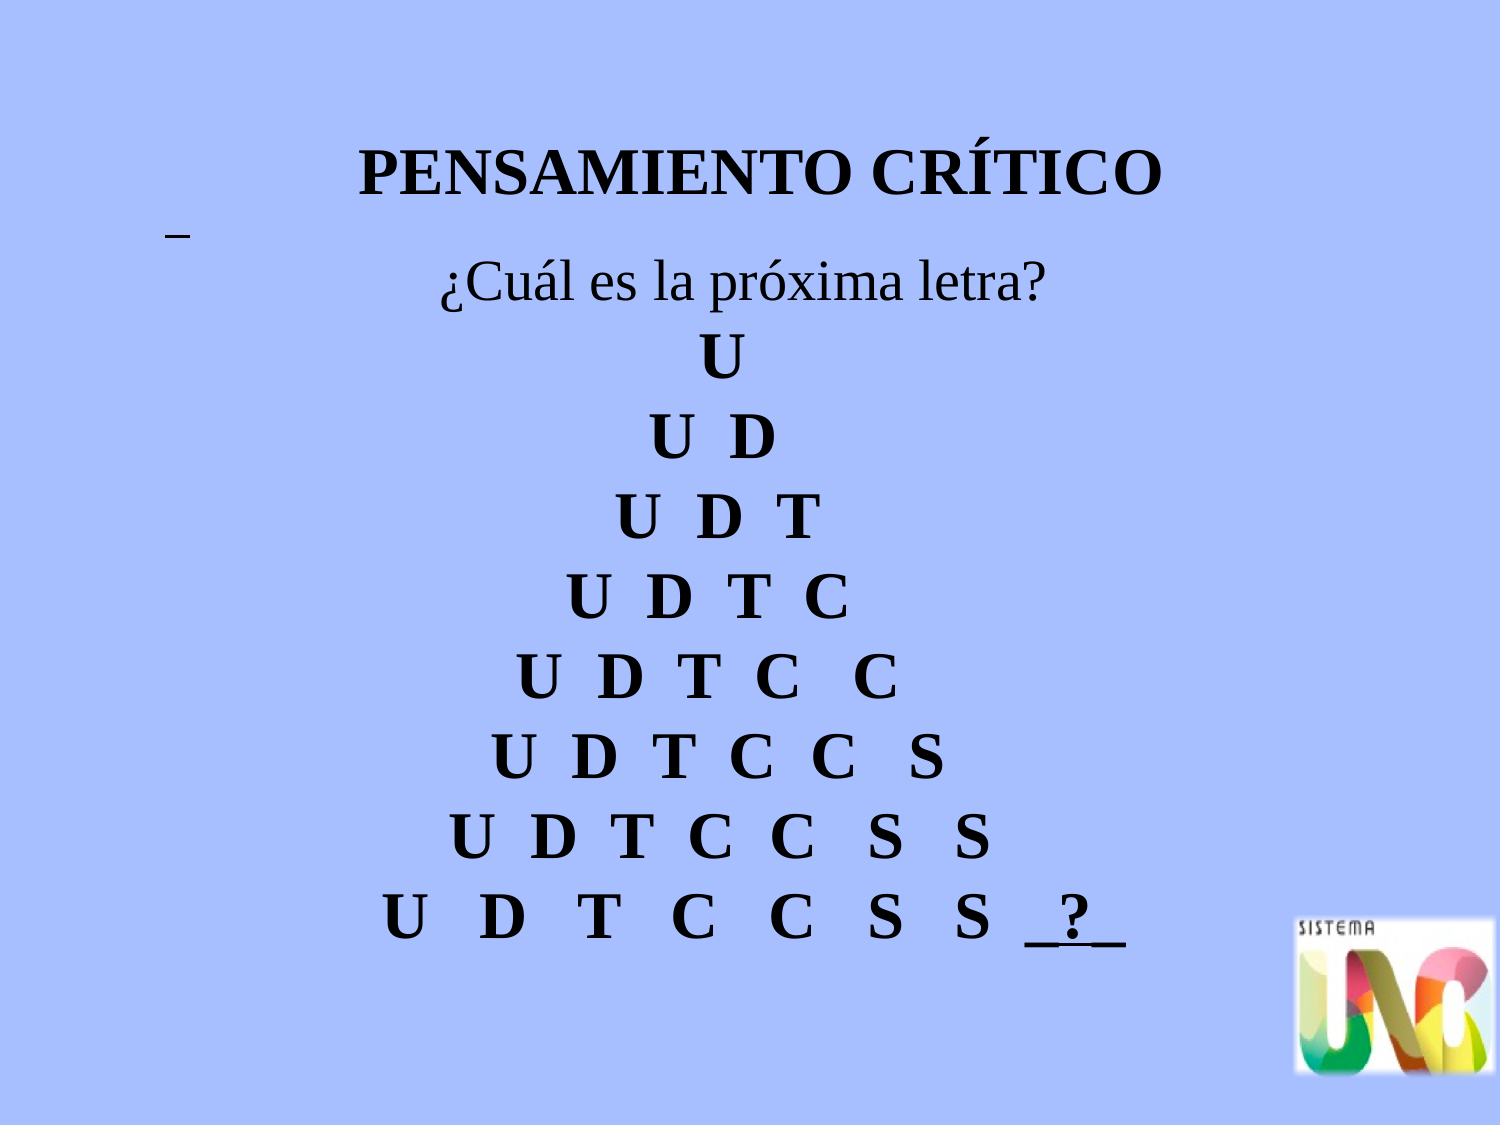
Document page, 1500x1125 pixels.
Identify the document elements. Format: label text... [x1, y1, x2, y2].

text_box ¿Cuál es la próxima letra? U U D U D T U D T C U D T C C U D T C C S U D T C C S S U D T C C S S _?_ [149, 174, 1288, 1065]
title PENSAMIENTO CRÍTICO [254, 125, 1270, 174]
picture [1290, 912, 1500, 1079]
